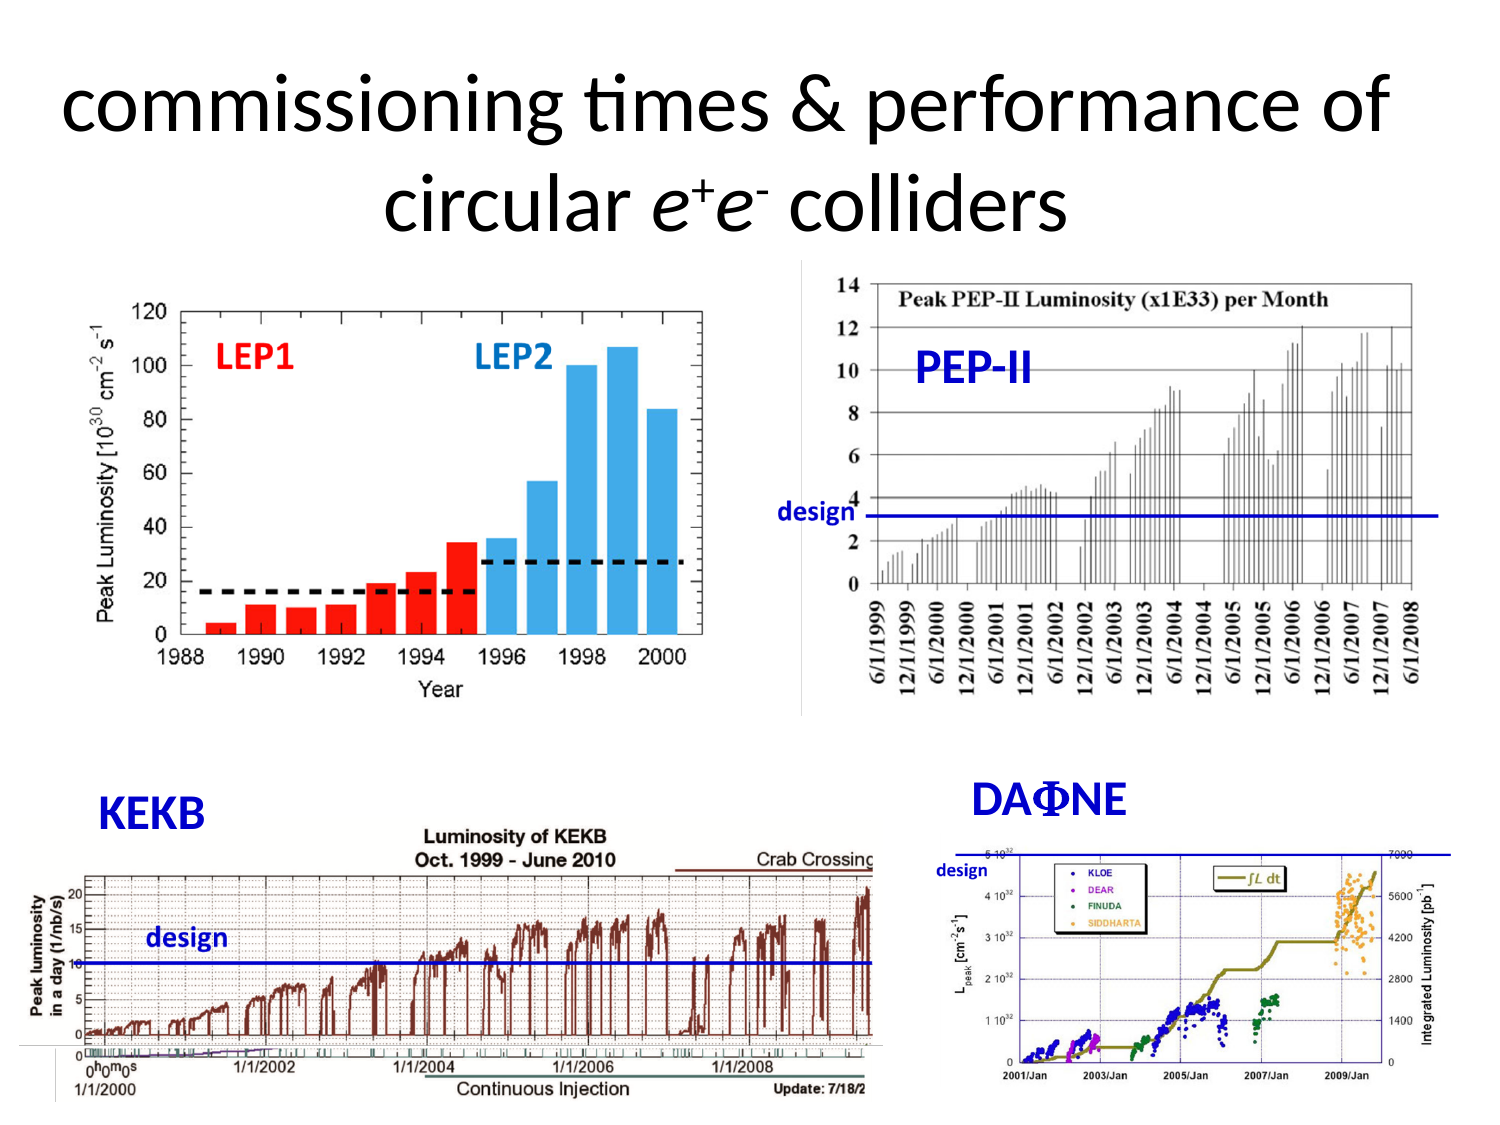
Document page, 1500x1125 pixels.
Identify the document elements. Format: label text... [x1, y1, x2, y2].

text_box commissioning times & performance of circular e+e- colliders [17, 54, 1436, 243]
text_box DAFNE [956, 757, 1143, 831]
picture [759, 260, 1451, 716]
picture [924, 833, 1451, 1087]
text_box KEKB [83, 772, 221, 816]
picture [64, 277, 739, 716]
picture [19, 817, 883, 1103]
